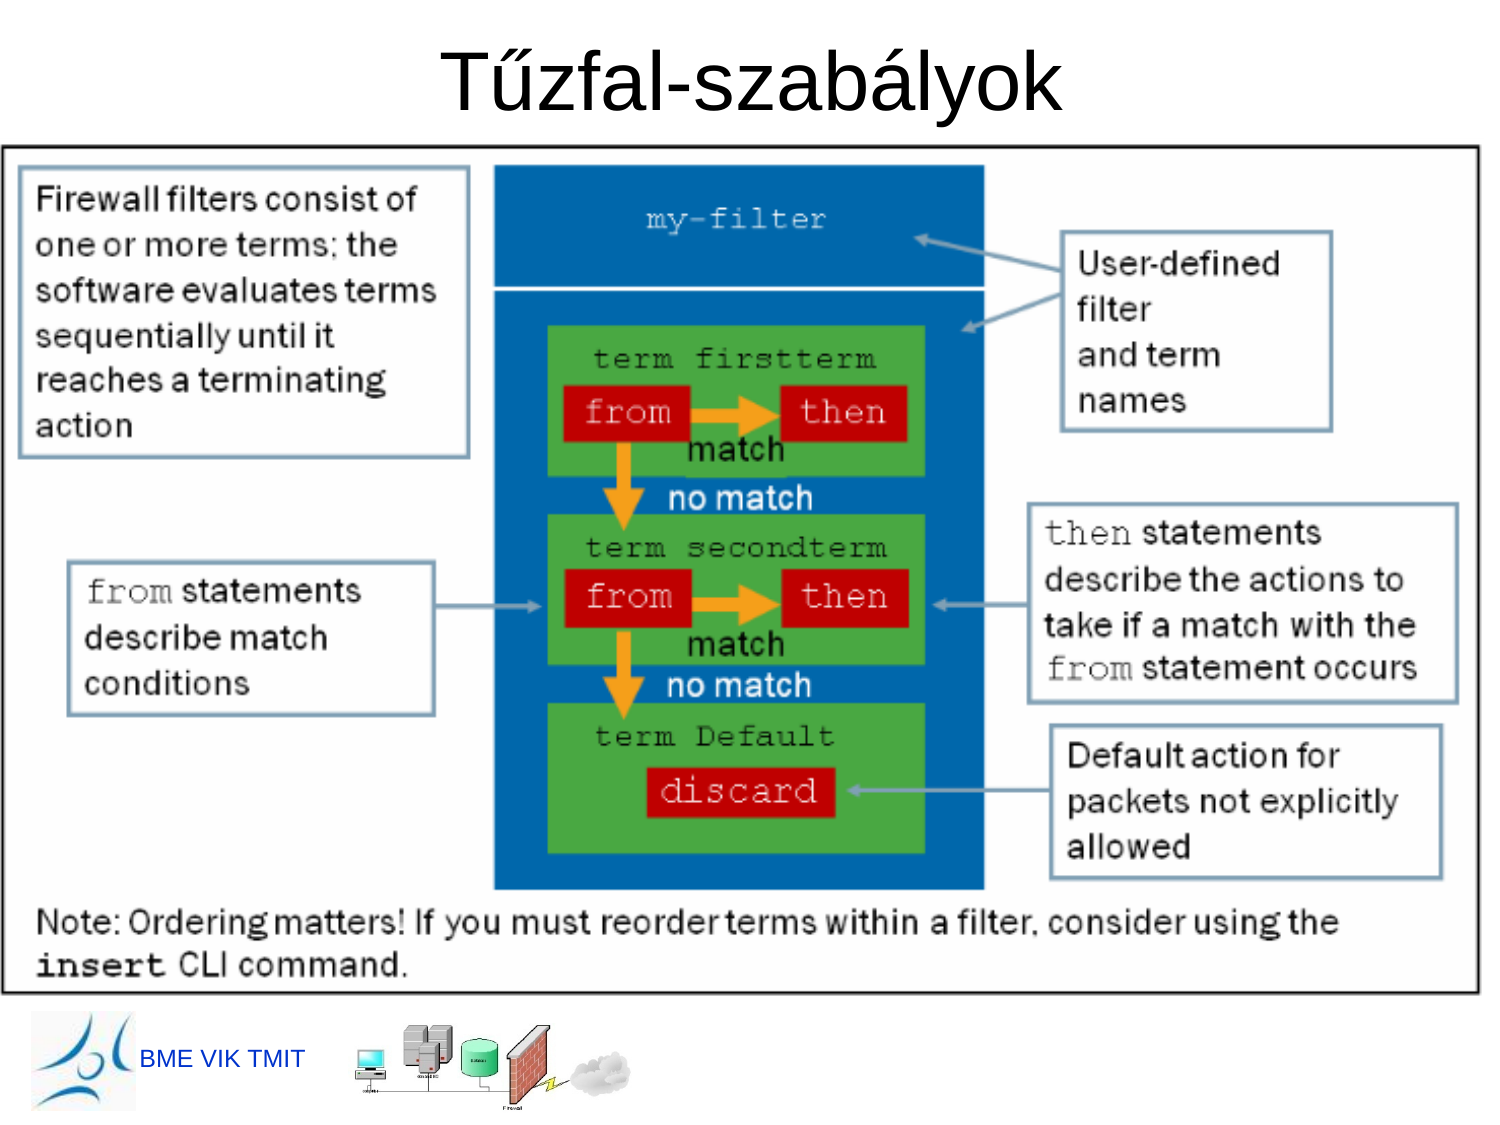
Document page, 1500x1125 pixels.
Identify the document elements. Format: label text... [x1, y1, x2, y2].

title Tűzfal-szabályok [76, 30, 1427, 124]
picture [348, 1023, 632, 1113]
picture [0, 136, 1484, 1000]
picture [31, 1011, 136, 1111]
